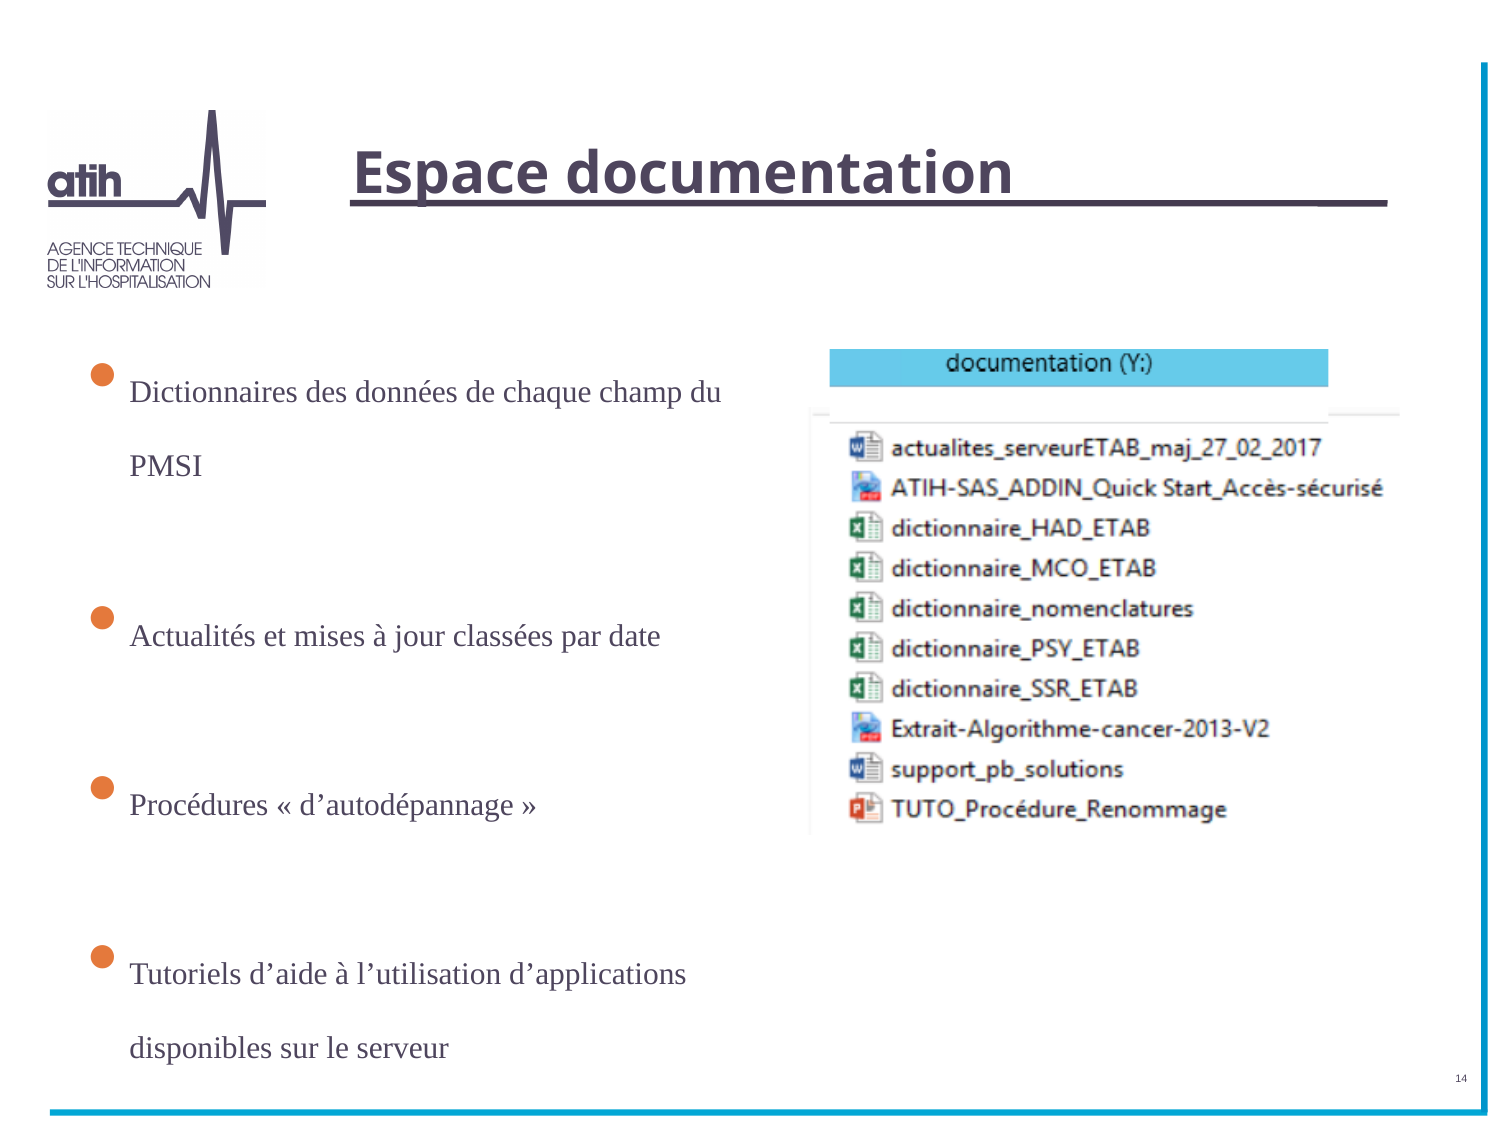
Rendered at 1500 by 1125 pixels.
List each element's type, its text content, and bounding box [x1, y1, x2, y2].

title Espace documentation [337, 50, 1447, 213]
slide_number 14 [1413, 1052, 1483, 1125]
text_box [796, 349, 1400, 835]
text_box Dictionnaires des données de chaque champ du PMSI Actualités et mises à jour classées par date Procédures « d’autodépannage » Tutoriels d’aide à l’utilisation d’applications disponibles sur le serveur Extrait de l’algorithme Inca… [41, 327, 784, 1125]
picture [47, 110, 266, 288]
